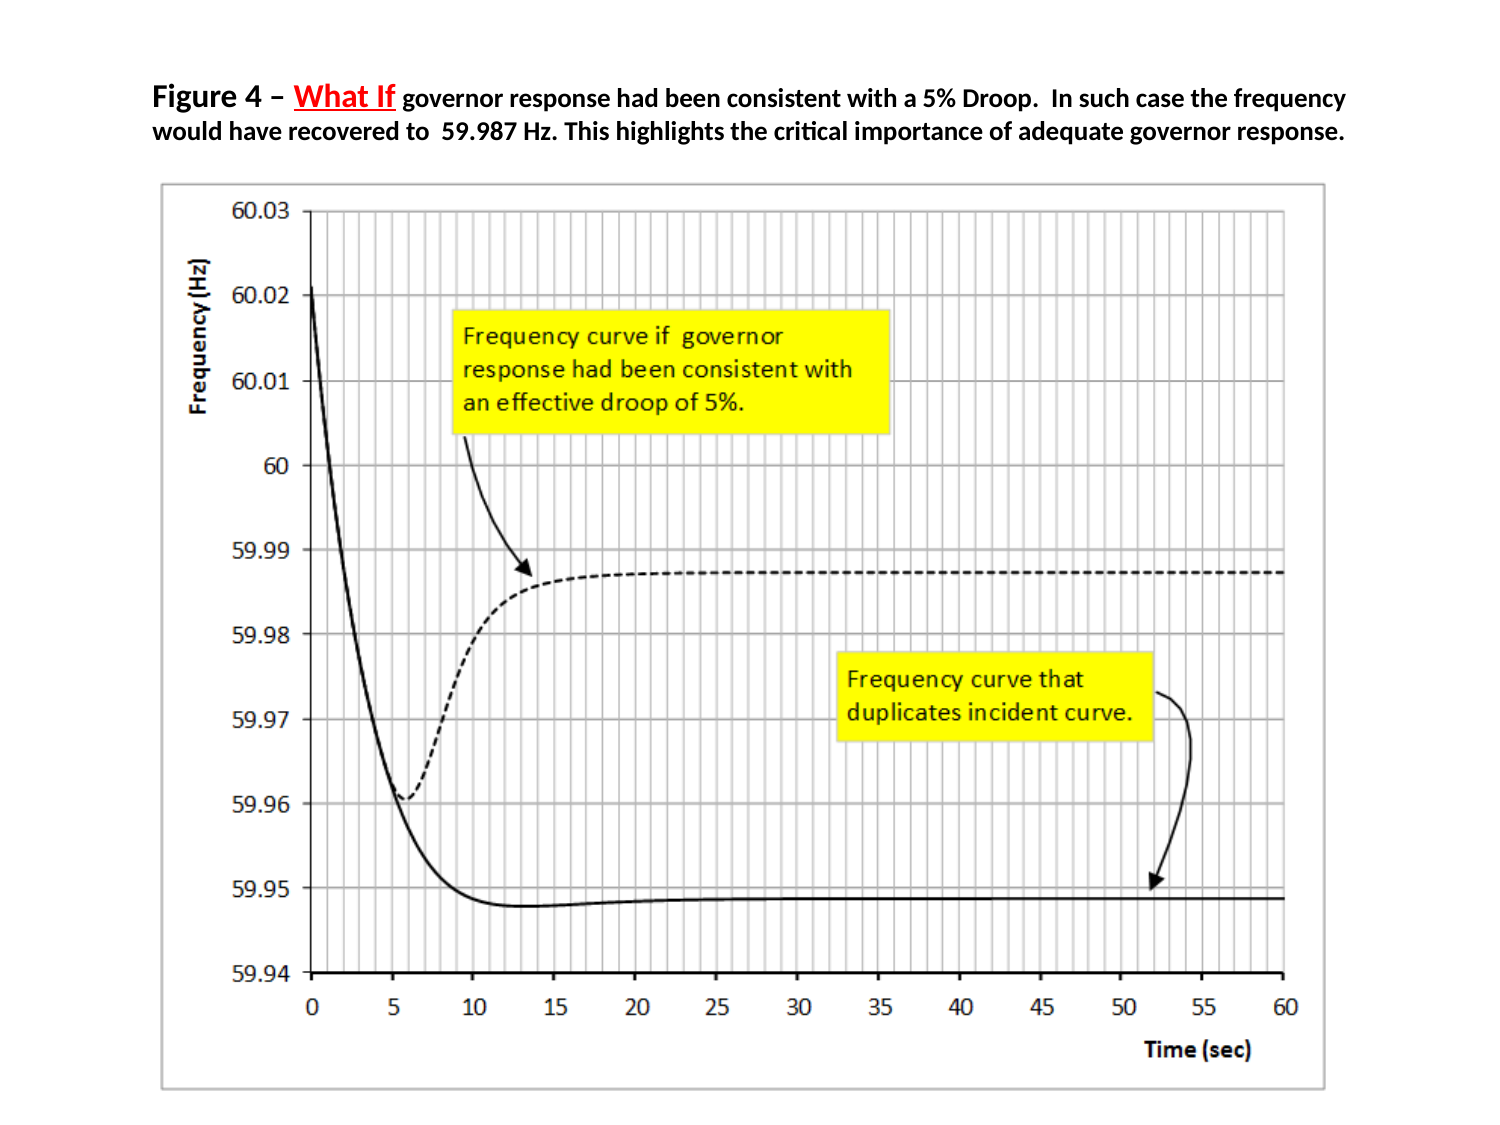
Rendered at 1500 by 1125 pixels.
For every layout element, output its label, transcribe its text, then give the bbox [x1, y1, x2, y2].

picture [149, 172, 1338, 1104]
title Figure 4 – What If governor response had been consistent with a 5% Droop. In such case the frequency would have recovered to 59.987 Hz. This highlights the critical importance of adequate governor response. [137, 45, 1363, 175]
